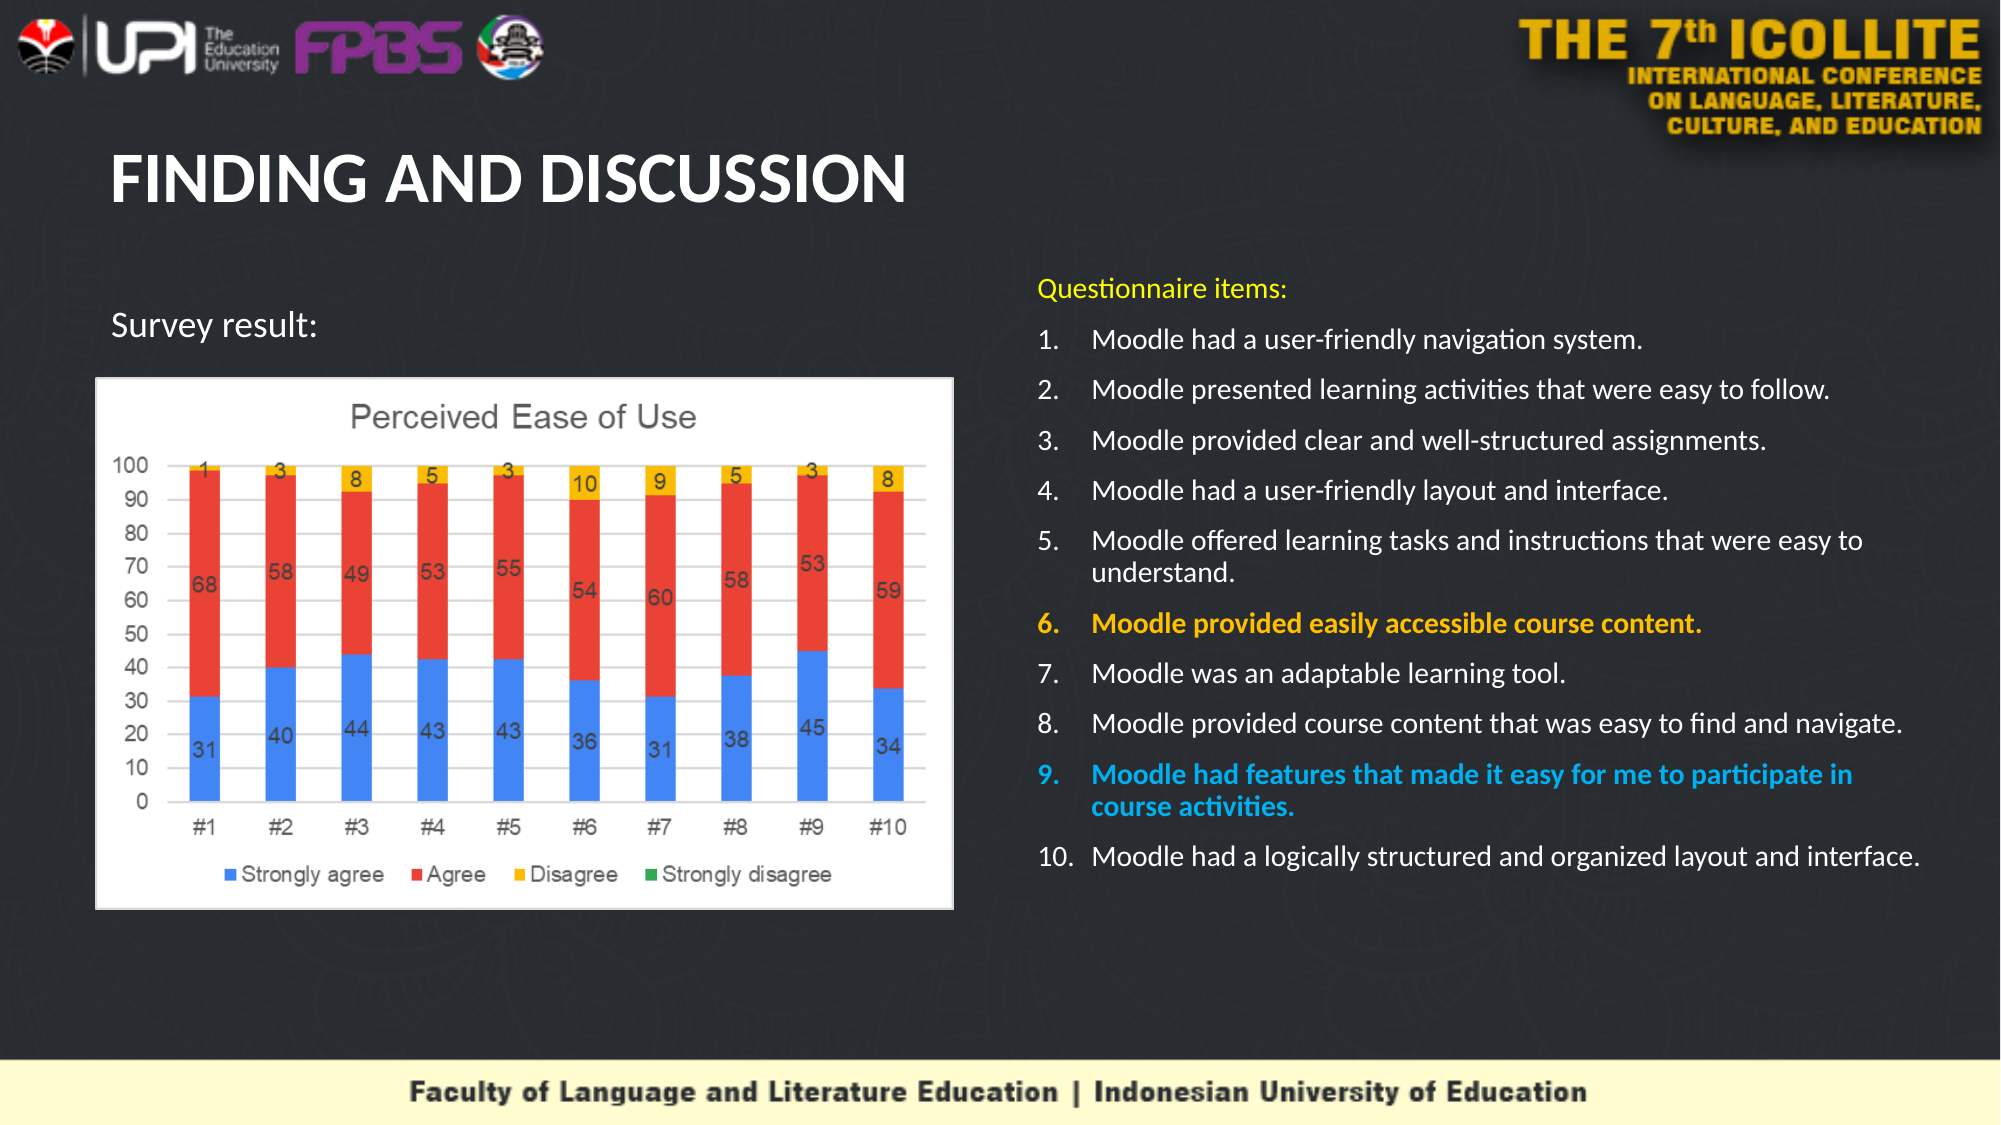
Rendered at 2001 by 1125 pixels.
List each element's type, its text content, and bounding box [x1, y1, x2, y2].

picture [0, 0, 2001, 1125]
text_box Survey result: [96, 292, 334, 352]
list Questionnaire items: Moodle had a user-friendly navigation system. Moodle presented learning activities that were easy to follow. Moodle provided clear and well-structured assignments. Moodle had a user-friendly layout and interface. Moodle offered learning tasks and instructions that were easy to understand. Moodle provided easily accessible course content. Moodle was an adaptable learning tool. Moodle provided course content that was easy to find and navigate. Moodle had features that made it easy for me to participate in course activities. Moodle had a logically structured and organized layout and interface. [1022, 265, 1950, 910]
title FINDING AND DISCUSSION [95, 131, 1821, 226]
